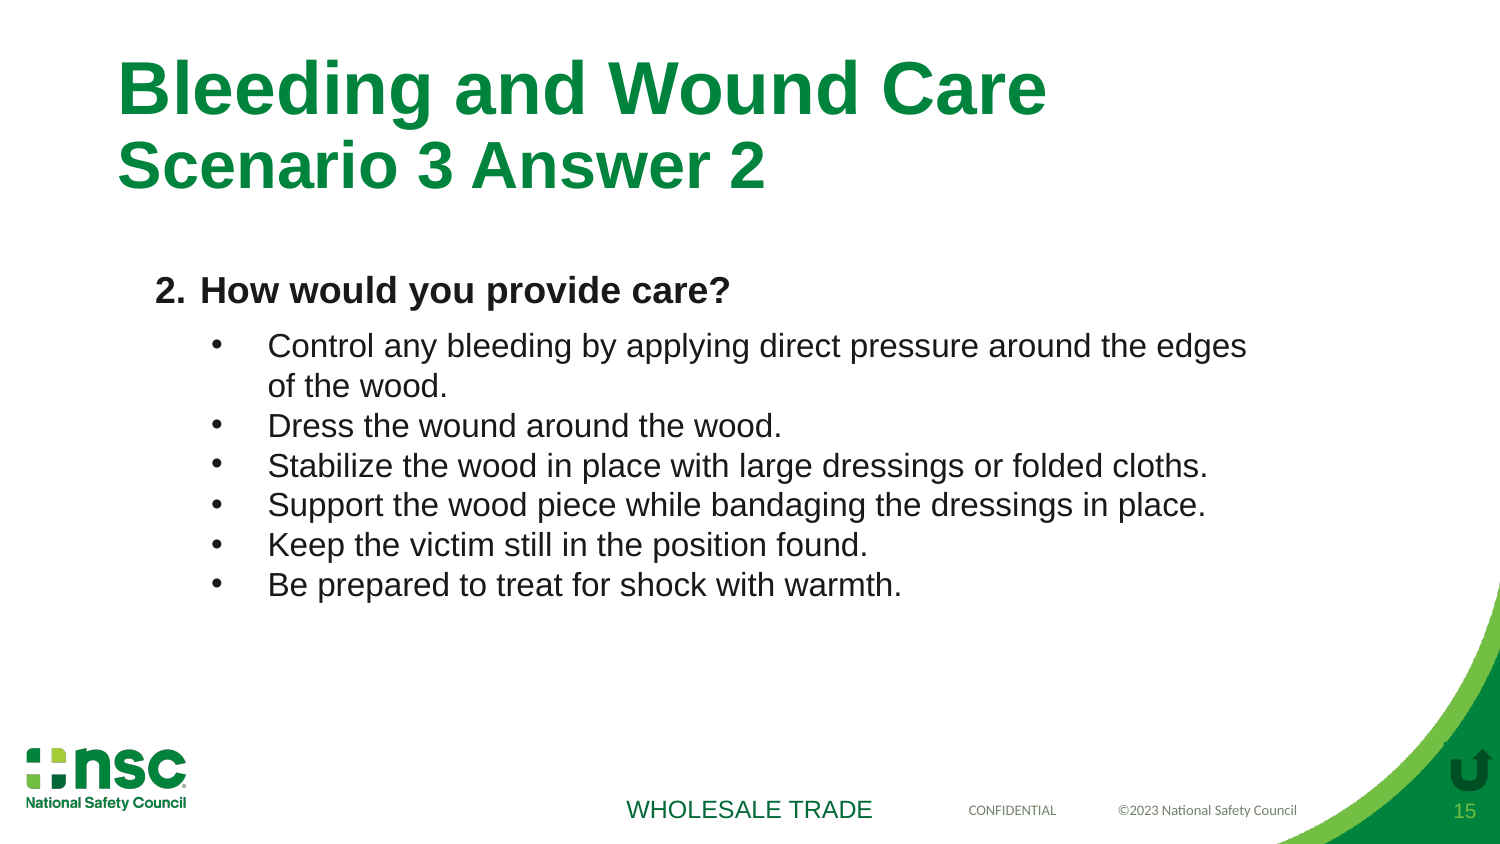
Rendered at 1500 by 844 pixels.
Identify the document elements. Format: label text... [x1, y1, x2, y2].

title Bleeding and Wound Care Scenario 3 Answer 2 [103, 45, 1407, 208]
picture [26, 748, 186, 811]
picture [719, 807, 730, 816]
picture [719, 375, 1500, 844]
text_box How would you provide care? Control any bleeding by applying direct pressure around the edges of the wood. Dress the wound around the wood. Stabilize the wood in place with large dressings or folded cloths. Support the wood piece while bandaging the dressings in place. Keep the victim still in the position found. Be prepared to treat for shock with warmth. [140, 259, 1285, 625]
